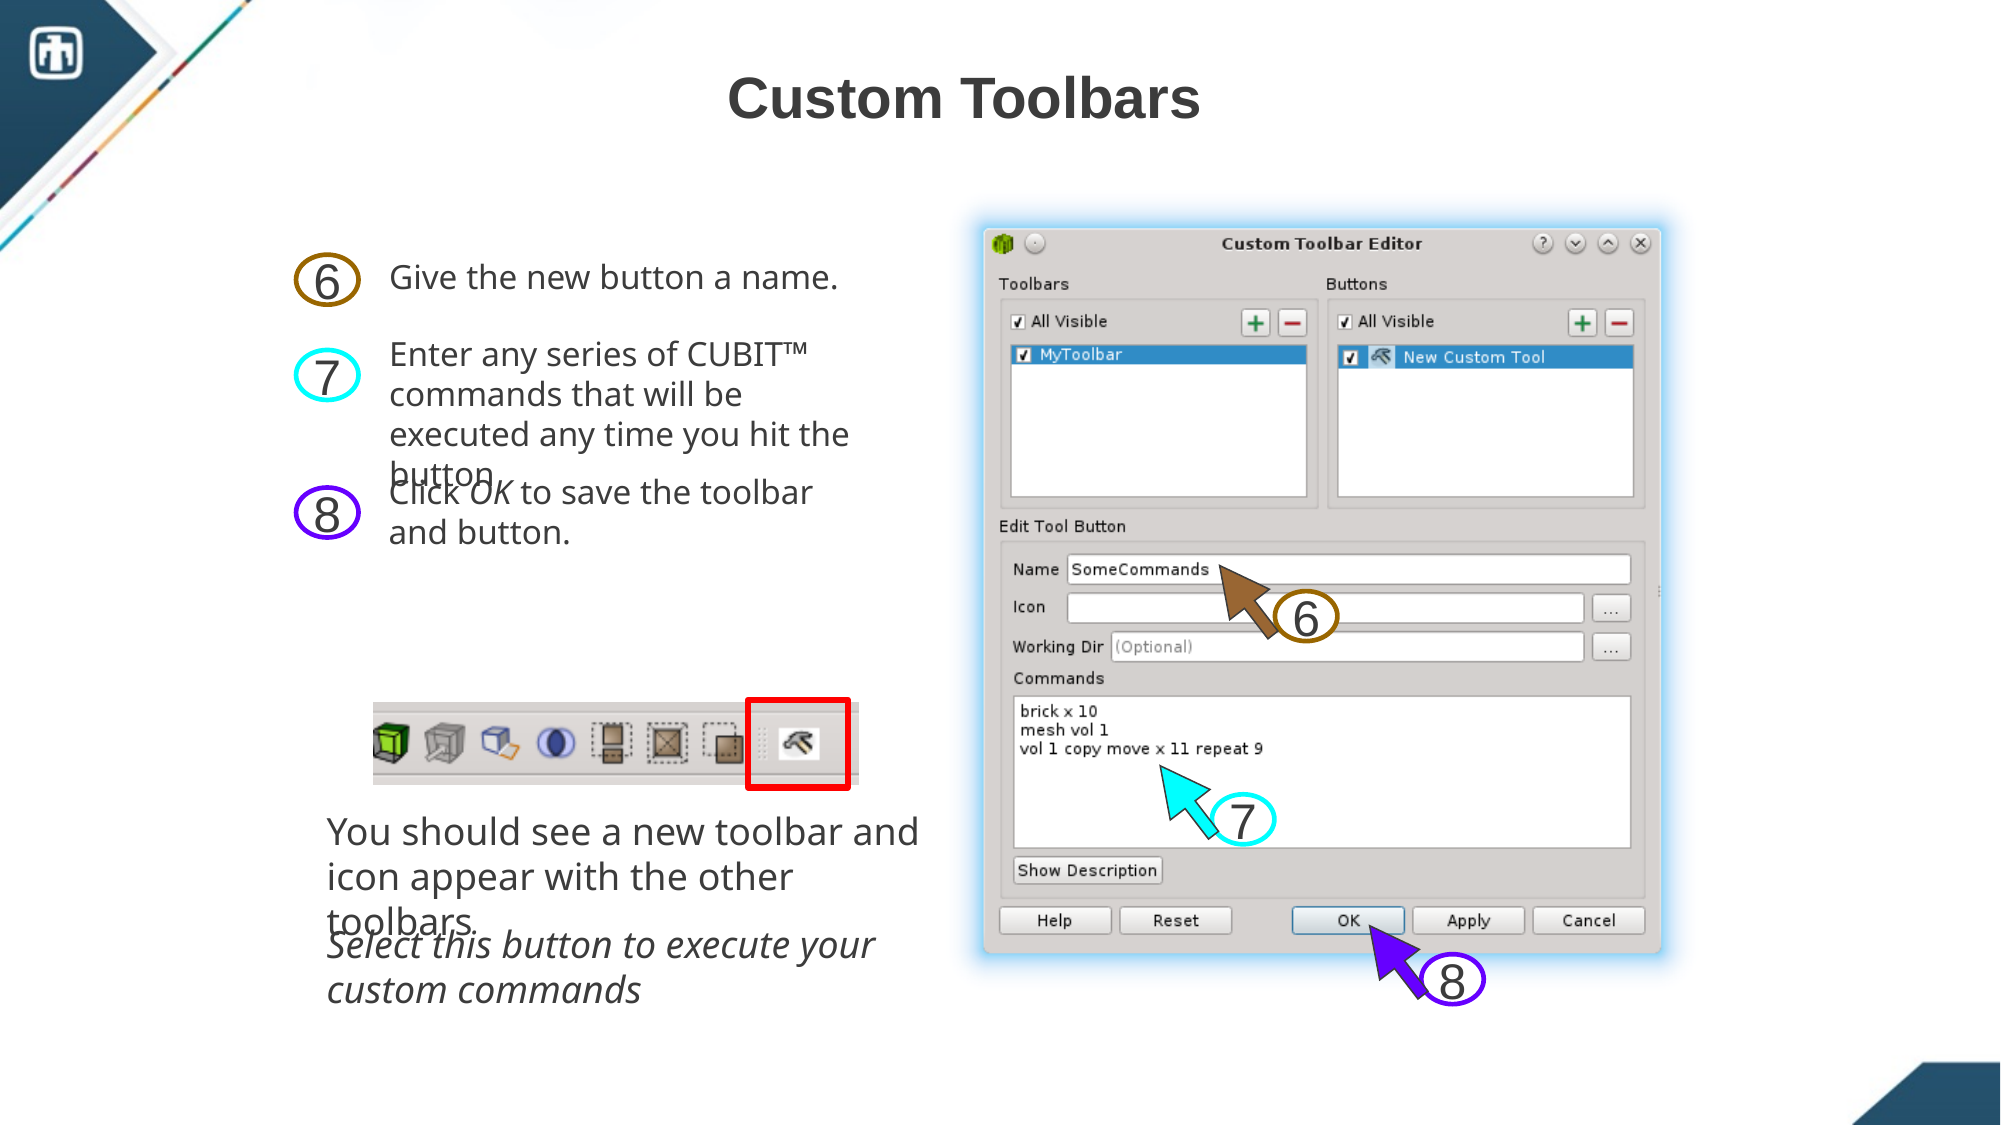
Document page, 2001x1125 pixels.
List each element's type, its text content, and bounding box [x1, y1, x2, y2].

text_box 6 [296, 254, 359, 305]
text_box You should see a new toolbar and icon appear with the other toolbars [311, 800, 927, 913]
text_box 7 [296, 349, 359, 400]
text_box Select this button to execute your custom commands [311, 913, 950, 1019]
picture [0, 0, 2001, 1125]
text_box 8 [296, 487, 359, 538]
text_box Enter any series of CUBIT™ commands that will be executed any time you hit the button [374, 325, 887, 501]
text_box Click OK to save the toolbar and button. [373, 463, 850, 559]
text_box Give the new button a name. [374, 249, 927, 304]
text_box Custom Toolbars [136, 35, 1793, 163]
